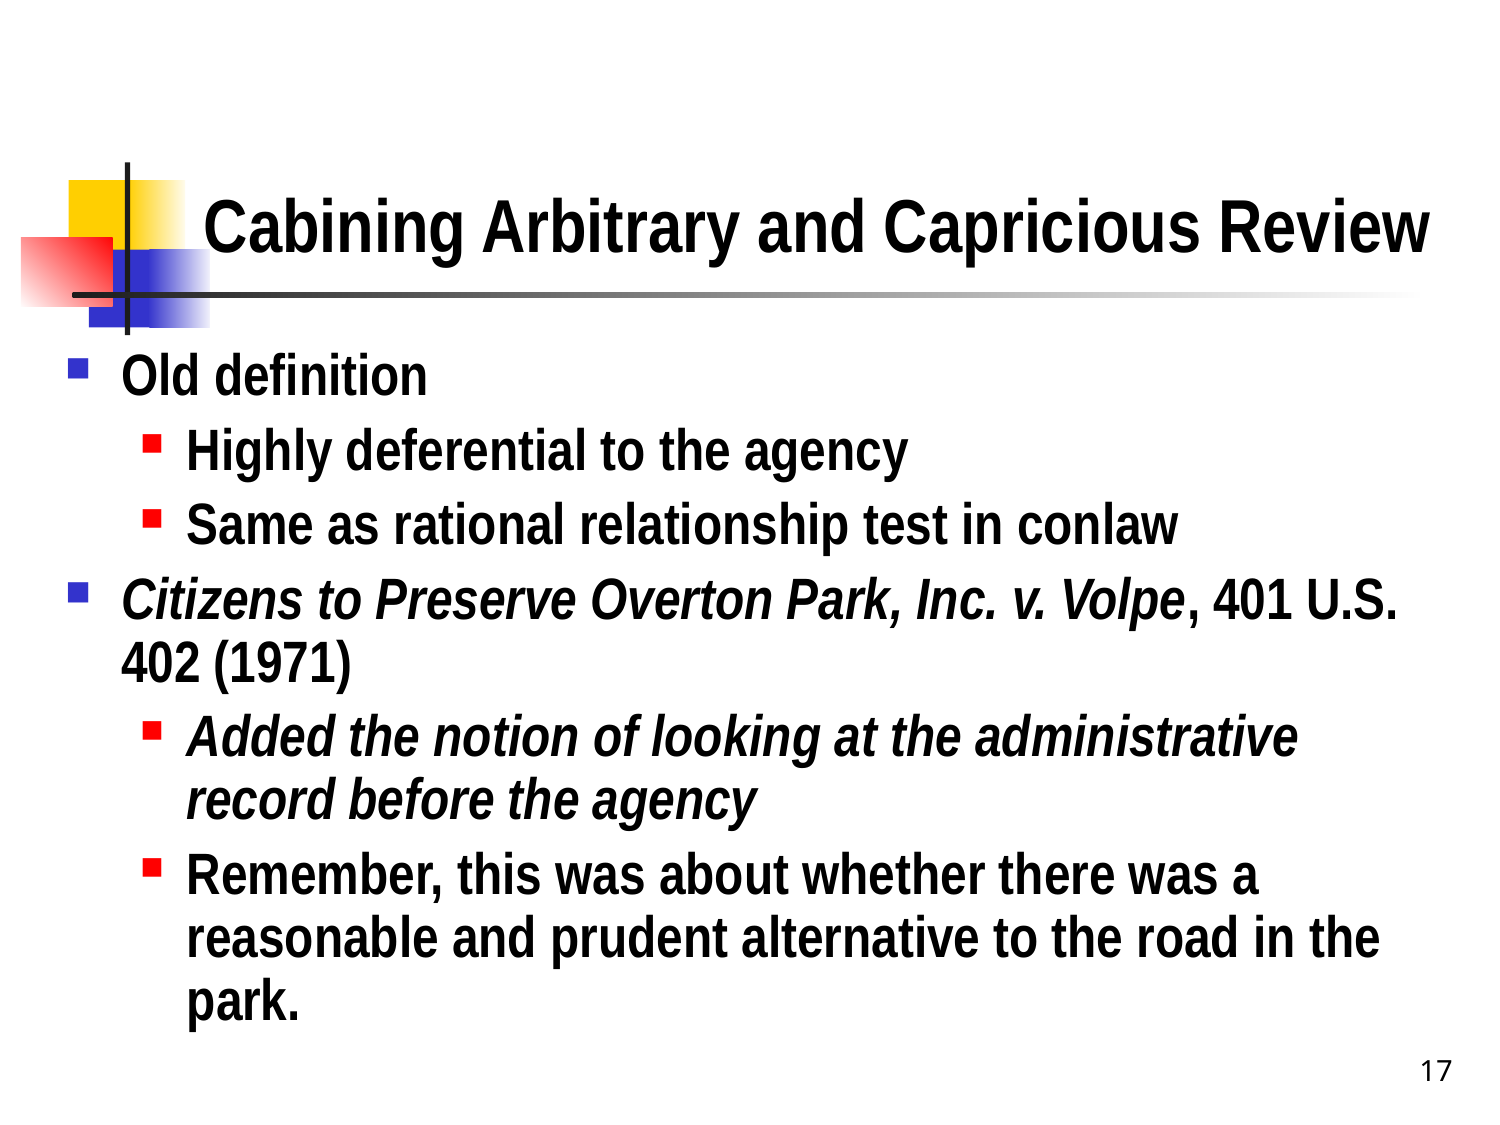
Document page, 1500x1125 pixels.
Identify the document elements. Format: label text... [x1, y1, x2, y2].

list Old definition Highly deferential to the agency Same as rational relationship test in conlaw Citizens to Preserve Overton Park, Inc. v. Volpe, 401 U.S. 402 (1971) Added the notion of looking at the administrative record before the agency Remember, this was about whether there was a reasonable and prudent alternative to the road in the park. [50, 337, 1450, 1075]
slide_number 17 [1155, 1024, 1468, 1100]
title Cabining Arbitrary and Capricious Review [188, 35, 1468, 275]
